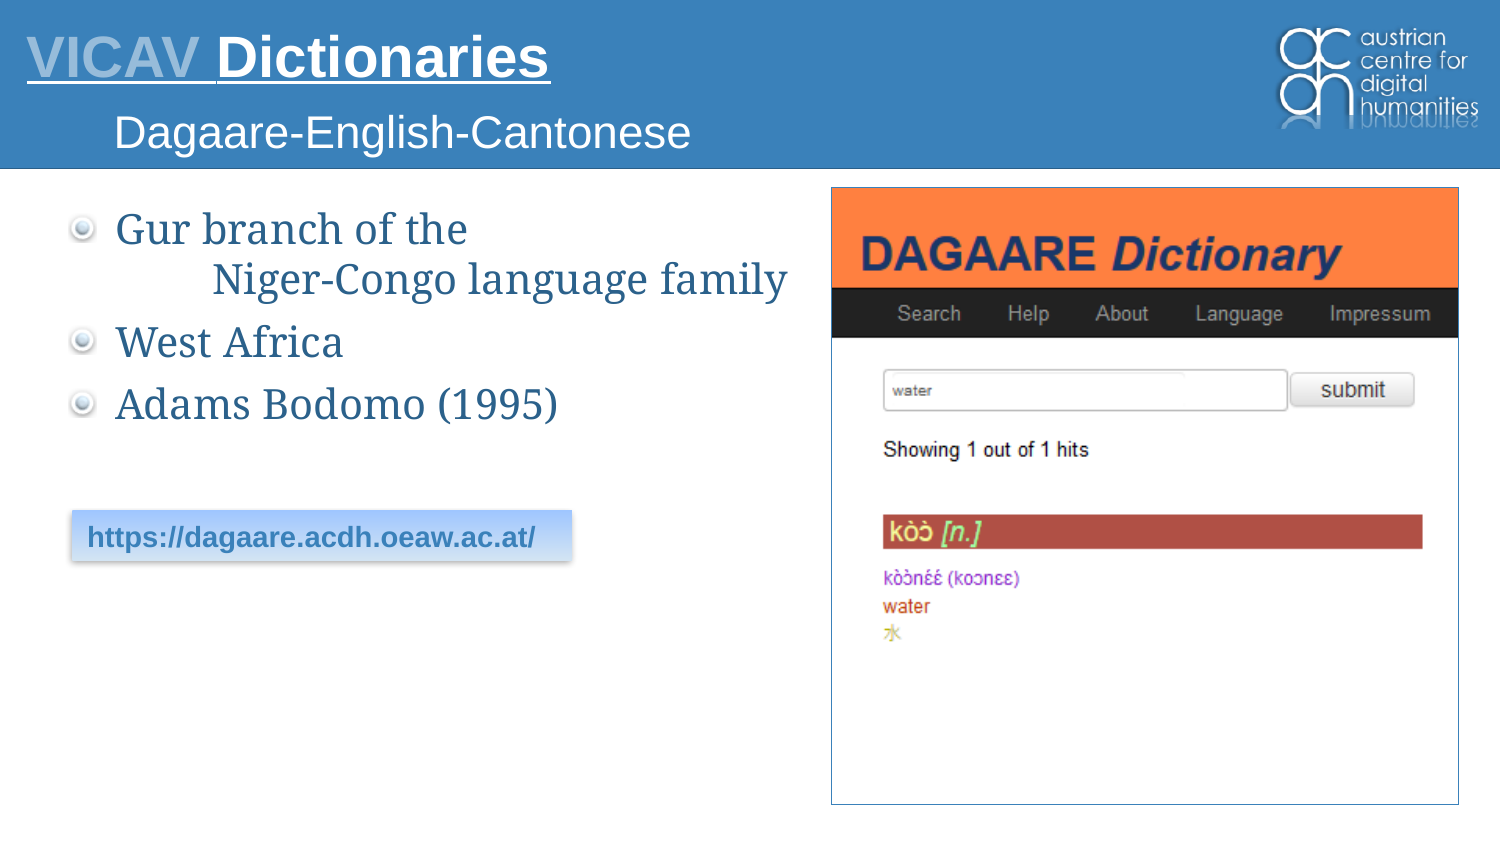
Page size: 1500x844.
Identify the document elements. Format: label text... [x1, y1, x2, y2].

picture [1362, 23, 1480, 129]
text_box https://dagaare.acdh.oeaw.ac.at/ [72, 510, 572, 561]
list Gur branch of the Niger-Congo language family West Africa Adams Bodomo (1995) [53, 187, 829, 773]
picture [830, 187, 1459, 805]
picture [68, 325, 97, 355]
picture [68, 213, 97, 243]
picture [68, 388, 97, 418]
list Dagaare-English-Cantonese [98, 87, 1449, 164]
title VICAV Dictionaries [11, 0, 1362, 89]
